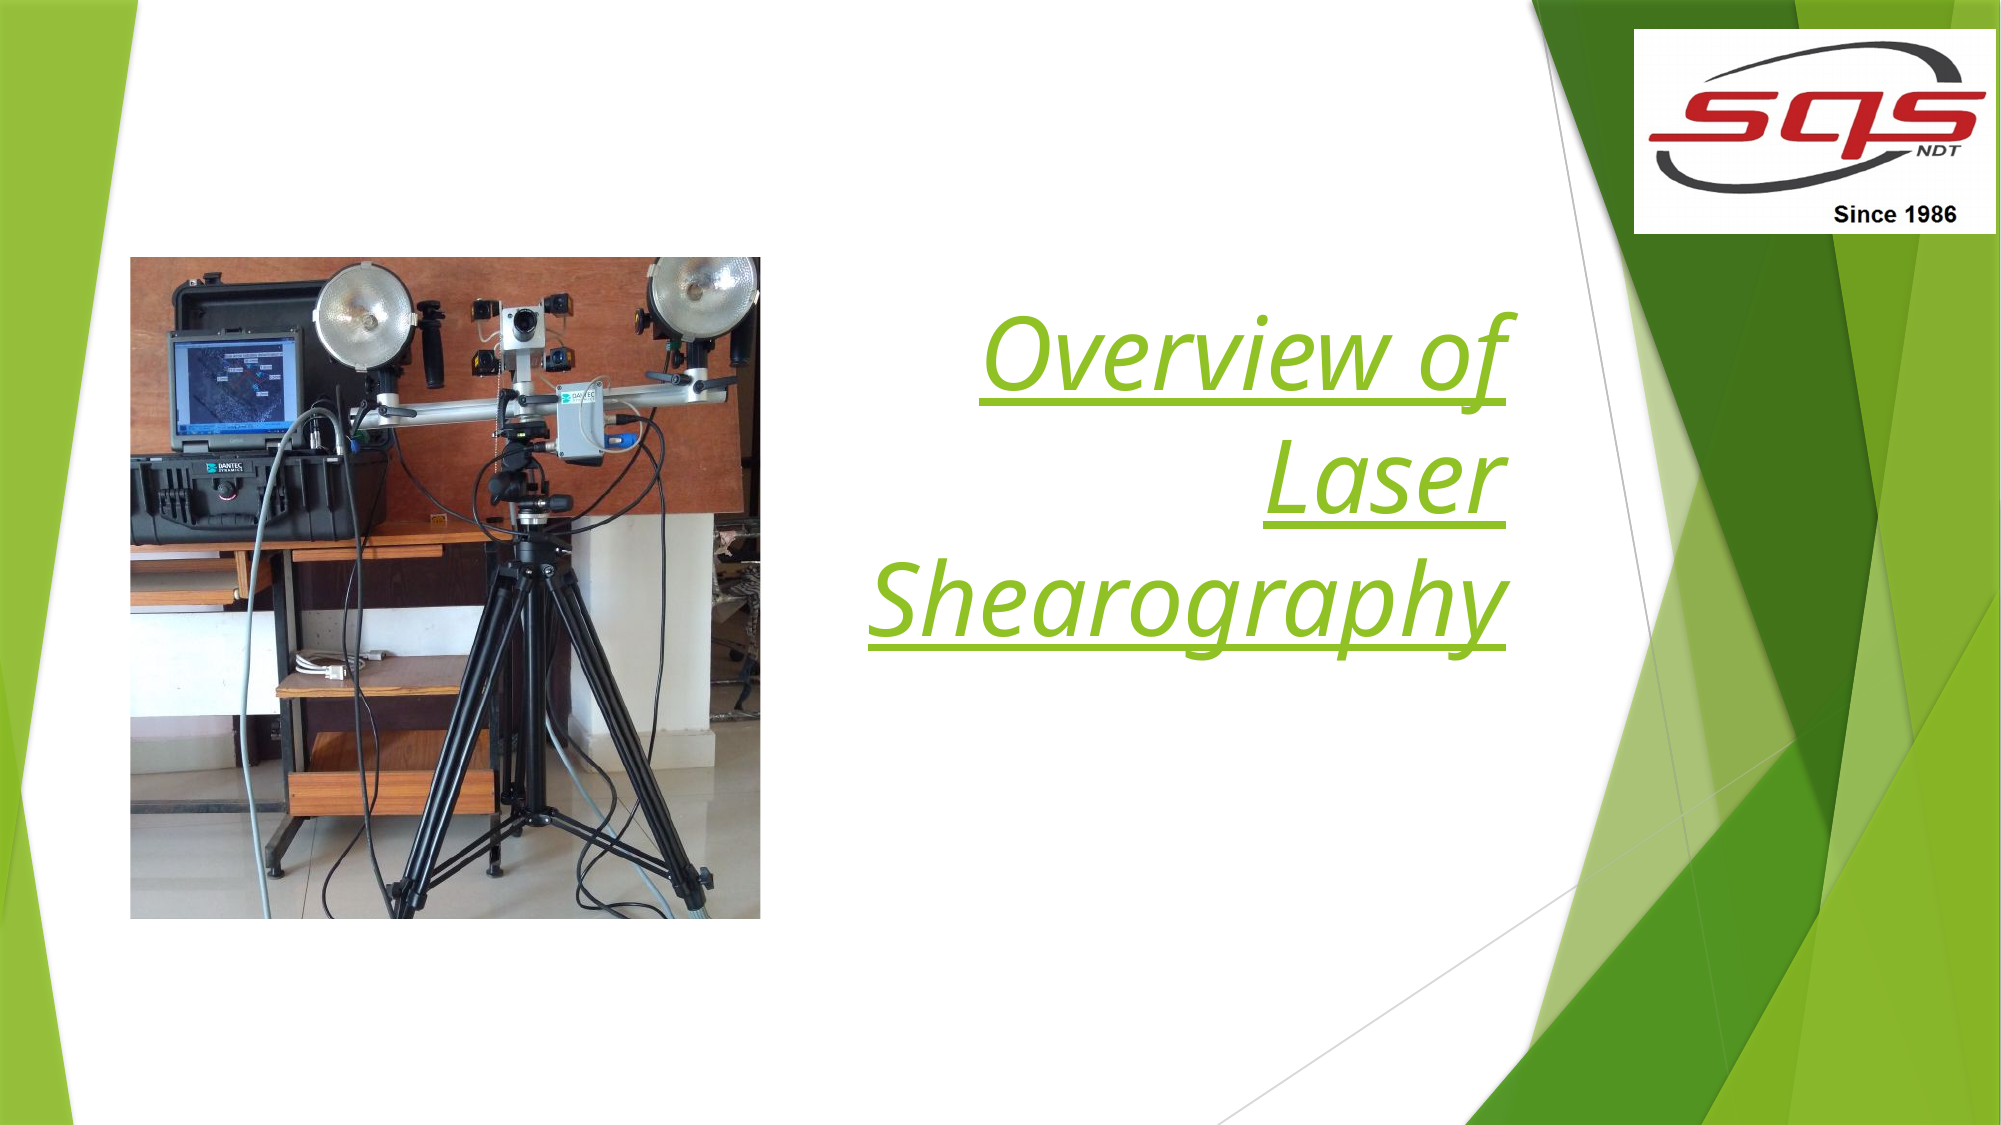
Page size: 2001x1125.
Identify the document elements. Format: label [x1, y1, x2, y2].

picture [1633, 29, 1996, 235]
picture [129, 257, 761, 920]
text_box [0, 0, 2000, 1125]
